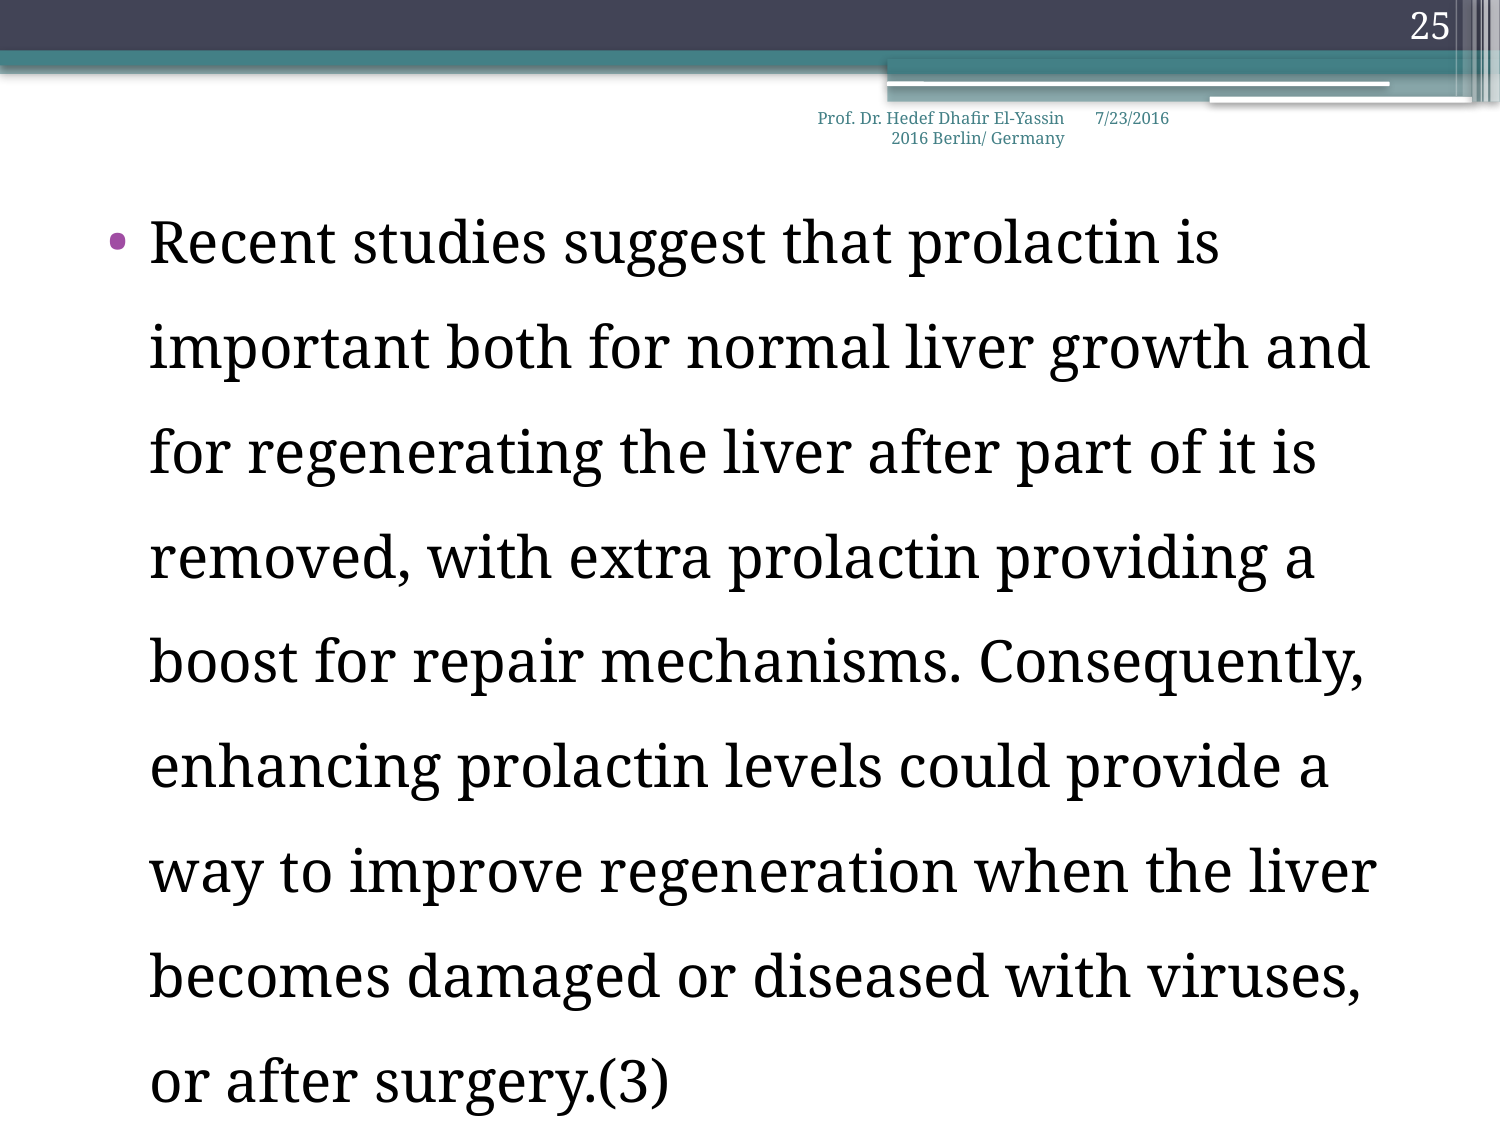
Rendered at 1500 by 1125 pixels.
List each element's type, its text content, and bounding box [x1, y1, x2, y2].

slide_number 25 [1341, 0, 1466, 61]
footer Prof. Dr. Hedef Dhafir El-Yassin 2016 Berlin/ Germany [762, 100, 1080, 176]
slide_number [1080, 100, 1238, 176]
list Recent studies suggest that prolactin is important both for normal liver growth and for regenerating the liver after part of it is removed, with extra prolactin providing a boost for repair mechanisms. Consequently, enhancing prolactin levels could provide a way to improve regeneration when the liver becomes damaged or diseased with viruses, or after surgery.(3) [75, 162, 1425, 1079]
